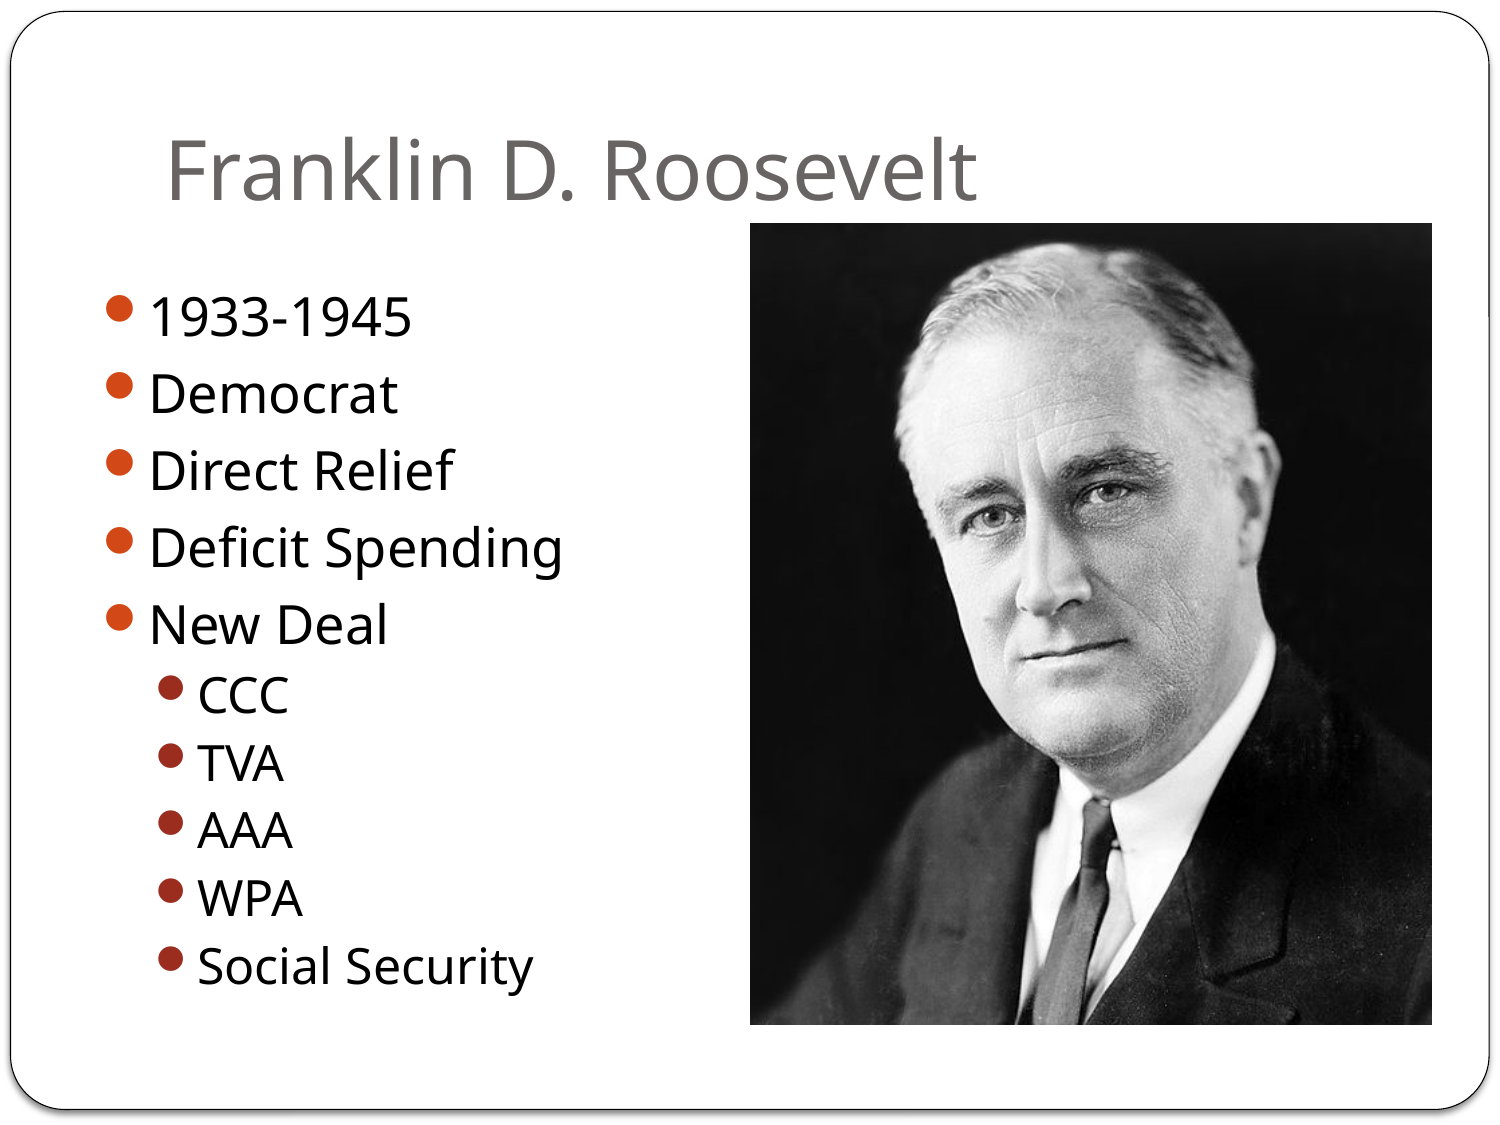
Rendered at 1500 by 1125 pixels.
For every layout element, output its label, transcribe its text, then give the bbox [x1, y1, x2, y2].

list 1933-1945 Democrat Direct Relief Deficit Spending New Deal CCC TVA AAA WPA Social Security [87, 275, 703, 1025]
title Franklin D. Roosevelt [150, 45, 1425, 233]
picture [749, 222, 1432, 1026]
